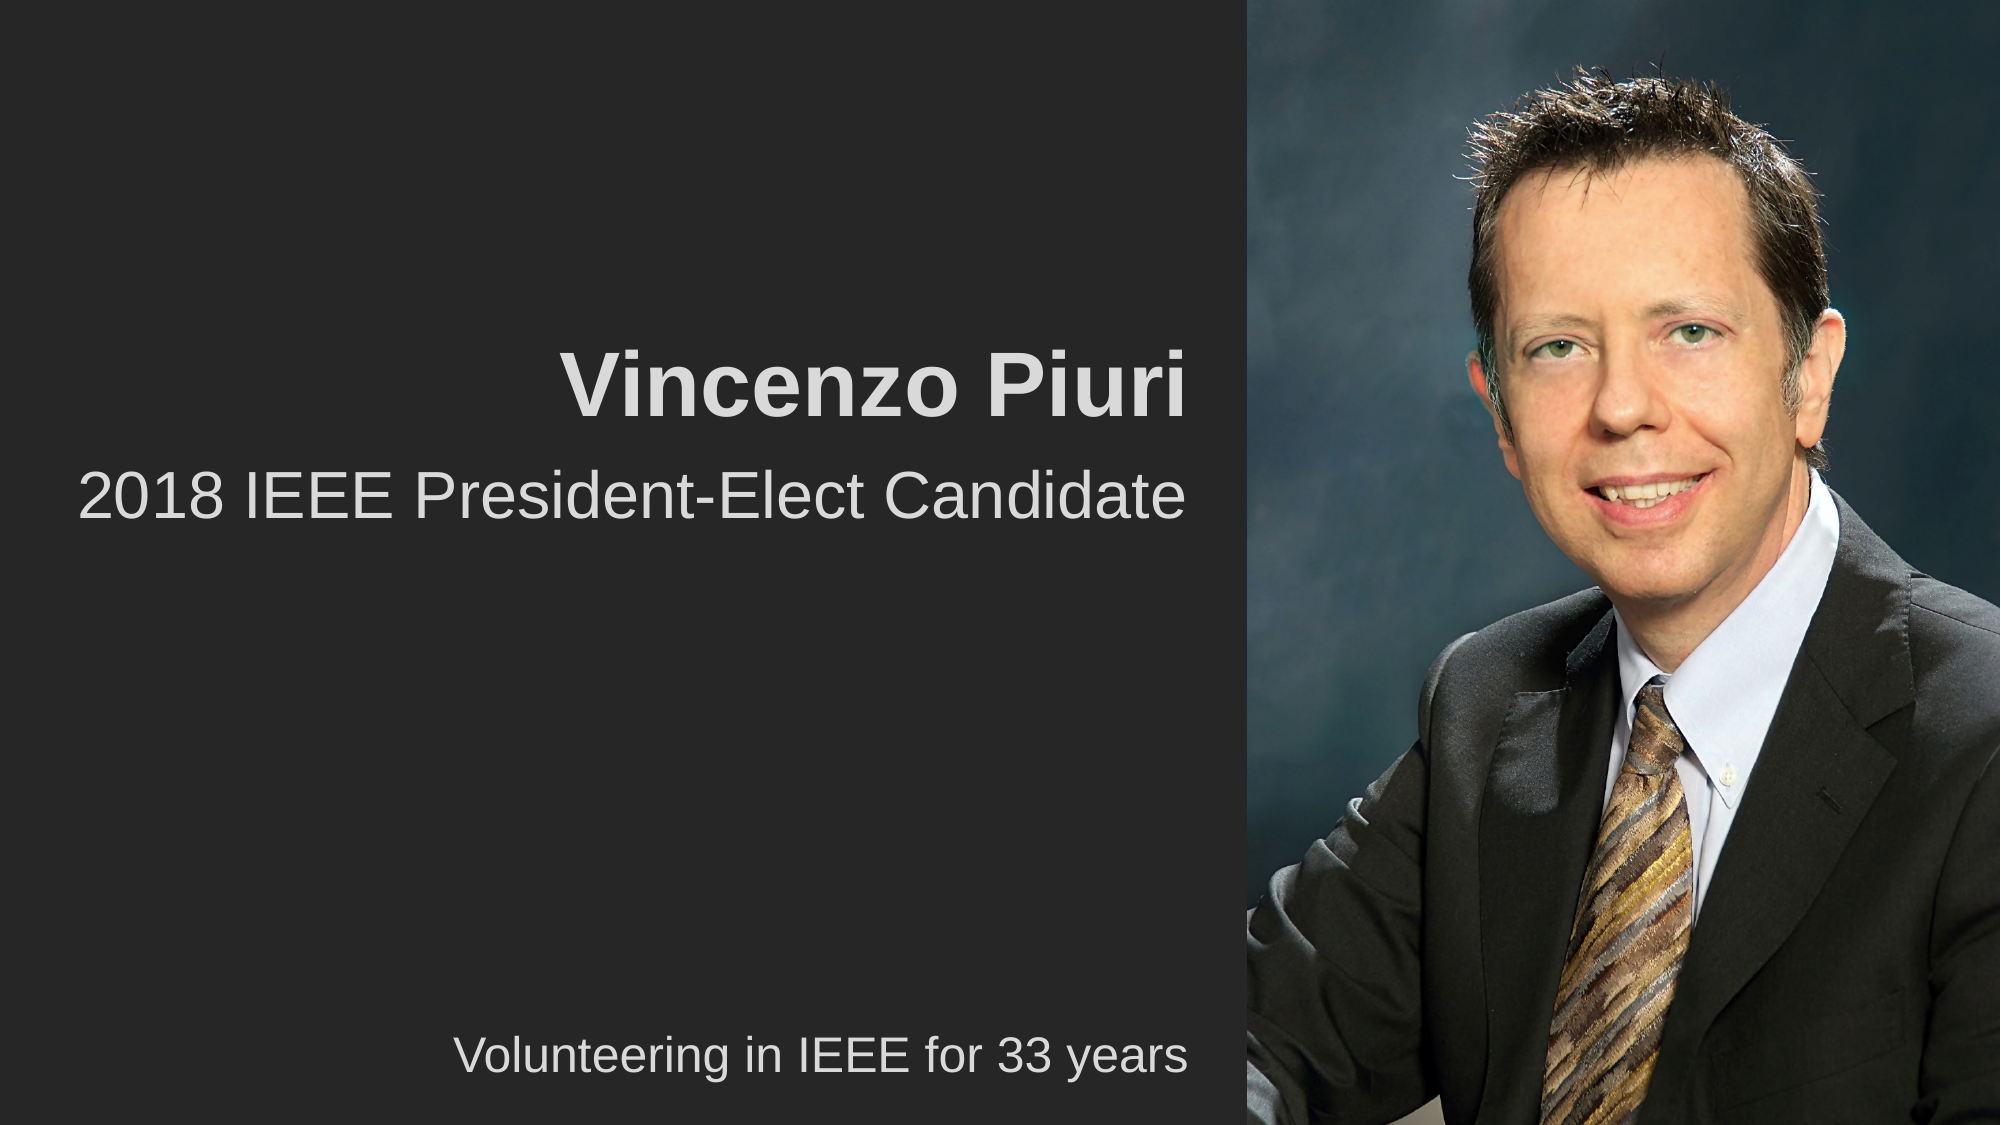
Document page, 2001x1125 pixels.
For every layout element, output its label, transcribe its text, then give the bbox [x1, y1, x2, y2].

text_box Vincenzo Piuri [544, 317, 1205, 443]
text_box Volunteering in IEEE for 33 years [438, 1015, 1205, 1091]
picture [1247, 0, 2000, 1125]
text_box 2018 IEEE President-Elect Candidate [62, 444, 1203, 539]
